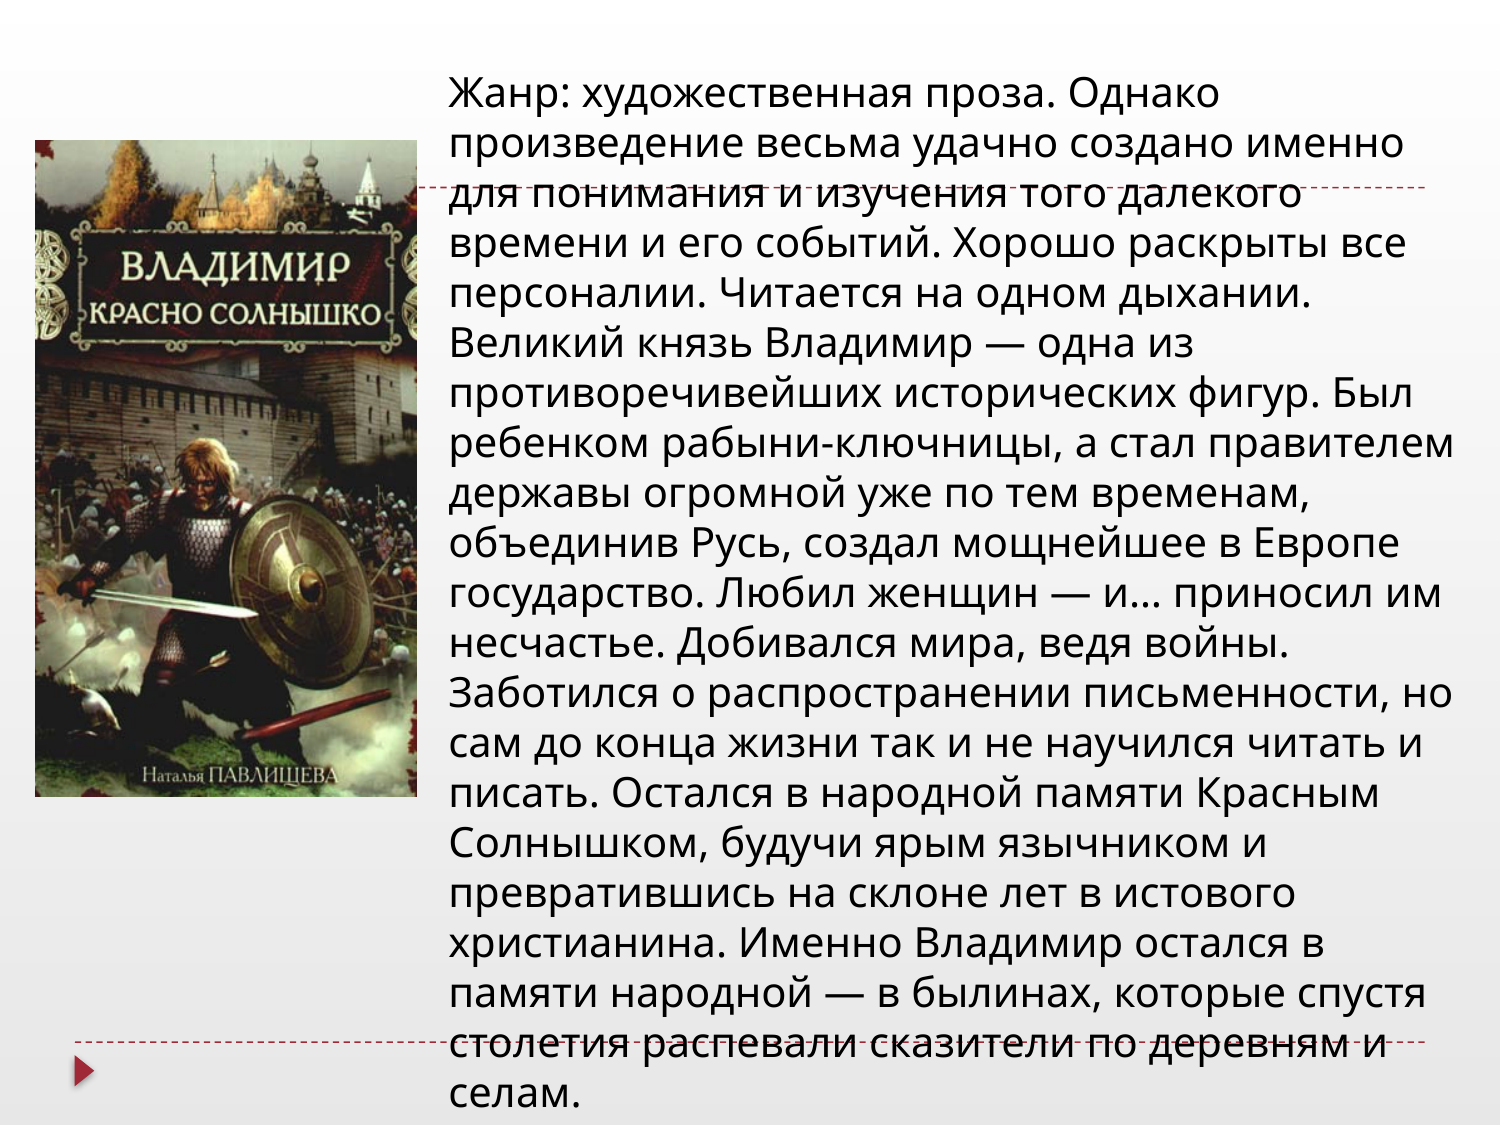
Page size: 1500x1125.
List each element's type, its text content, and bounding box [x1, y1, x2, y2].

text_box Жанр: художественная проза. Однако произведение весьма удачно создано именно для понимания и изучения того далекого времени и его событий. Хорошо раскрыты все персоналии. Читается на одном дыхании. Великий князь Владимир — одна из противоречивейших исторических фигур. Был ребенком рабыни-ключницы, а стал правителем державы огромной уже по тем временам, объединив Русь, создал мощнейшее в Европе государство. Любил женщин — и… приносил им несчастье. Добивался мира, ведя войны. Заботился о распространении письменности, но сам до конца жизни так и не научился читать и писать. Остался в народной памяти Красным Солнышком, будучи ярым язычником и превратившись на склоне лет в истового христианина. Именно Владимир остался в памяти народной — в былинах, которые спустя столетия распевали сказители по деревням и селам. Источник: https://everychild.ru/reyting/hudozhestvennye-knigi-pro-drevnyuyu-rus-luchshie [433, 58, 1500, 1125]
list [34, 140, 417, 798]
